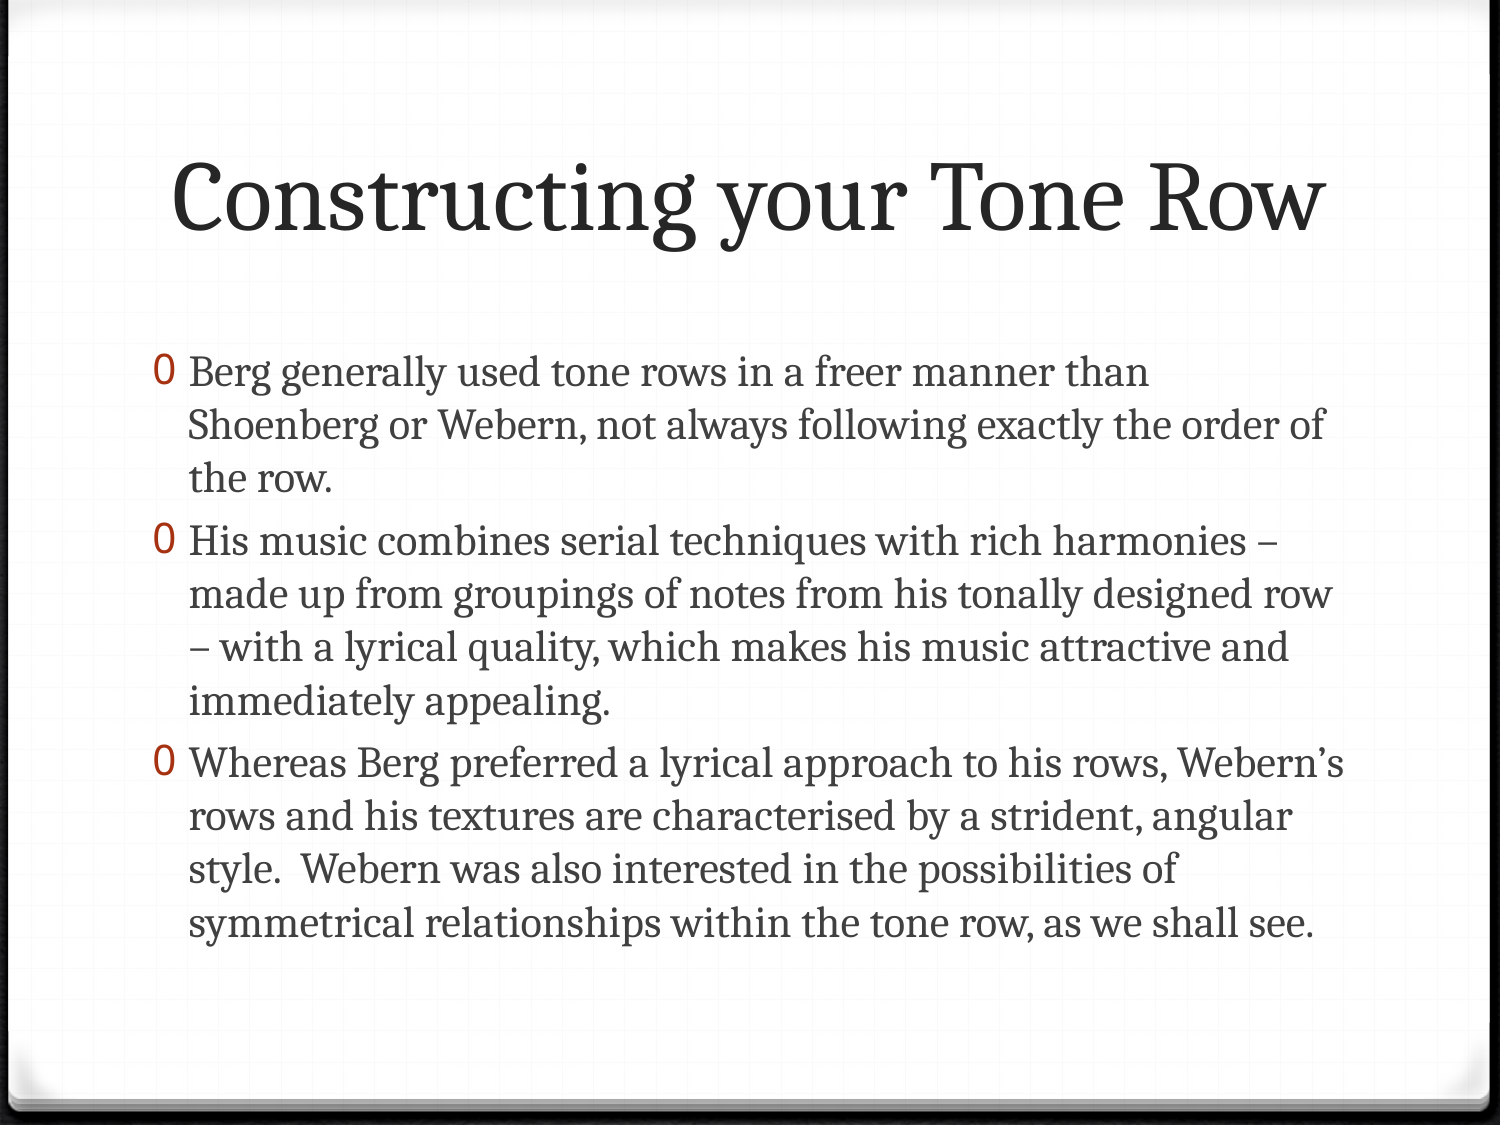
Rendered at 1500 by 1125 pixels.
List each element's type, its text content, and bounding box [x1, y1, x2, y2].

list Berg generally used tone rows in a freer manner than Shoenberg or Webern, not always following exactly the order of the row. His music combines serial techniques with rich harmonies – made up from groupings of notes from his tonally designed row – with a lyrical quality, which makes his music attractive and immediately appealing. Whereas Berg preferred a lyrical approach to his rows, Webern’s rows and his textures are characterised by a strident, angular style. Webern was also interested in the possibilities of symmetrical relationships within the tone row, as we shall see. [137, 334, 1363, 983]
picture [0, 0, 1500, 1125]
title Constructing your Tone Row [90, 71, 1410, 309]
